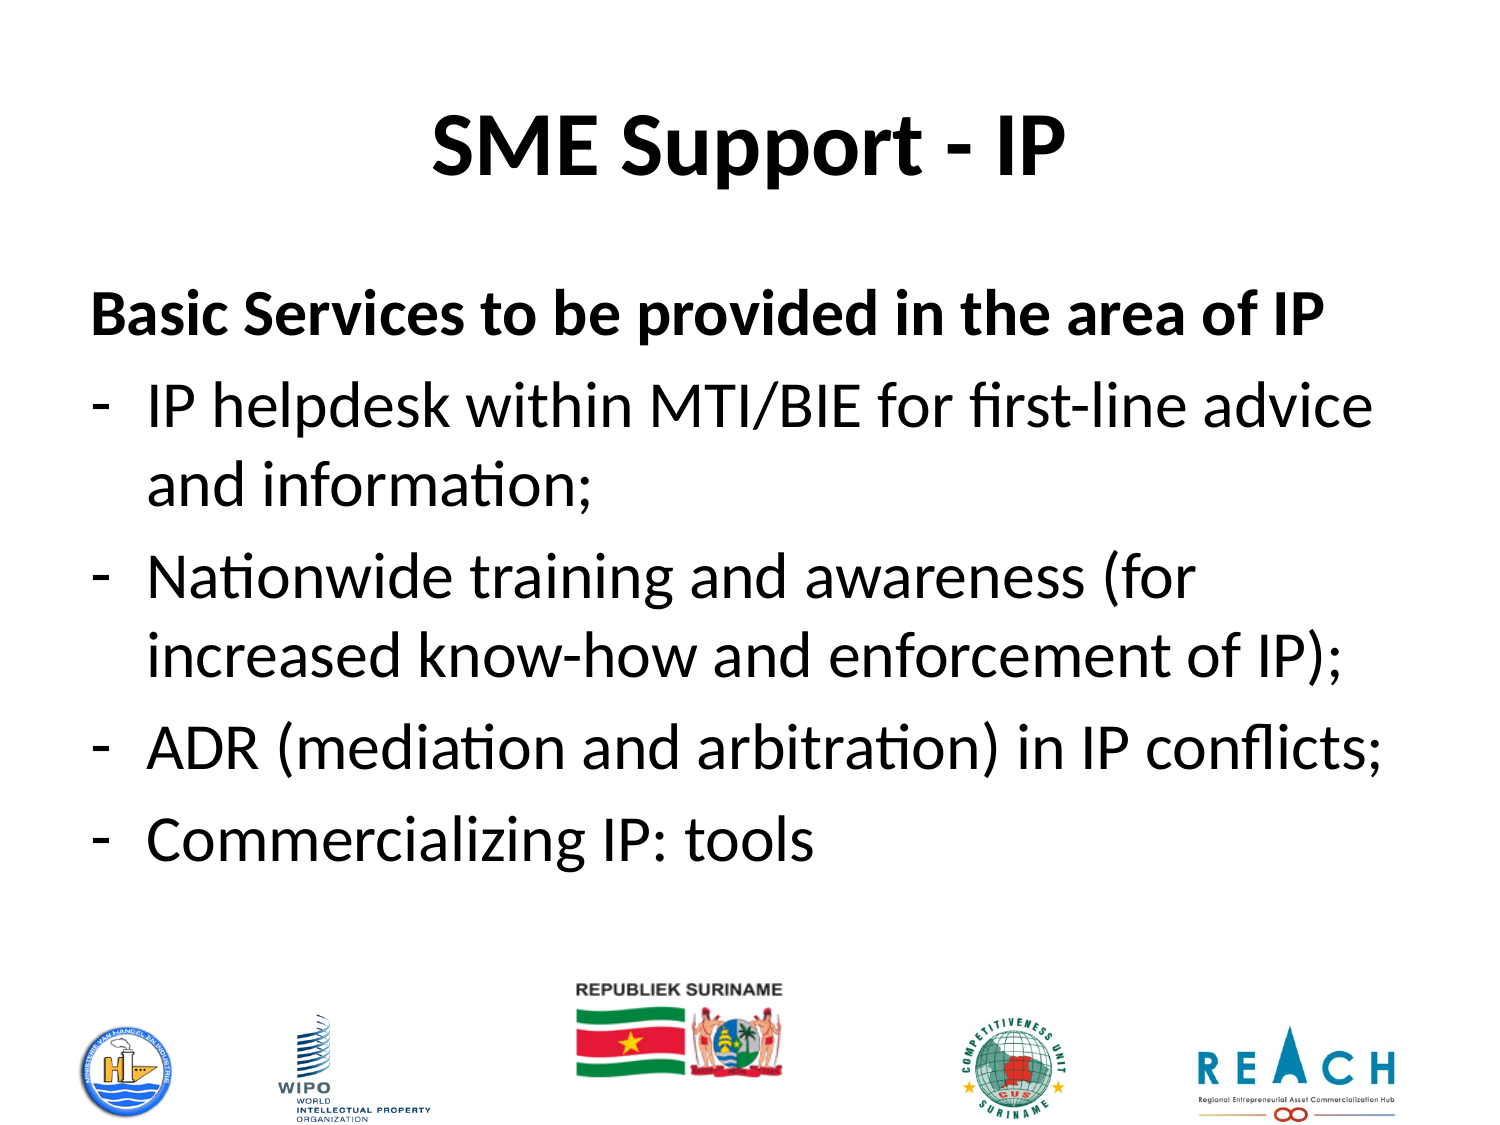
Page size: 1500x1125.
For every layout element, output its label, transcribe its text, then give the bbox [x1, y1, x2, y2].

title SME Support - IP [75, 45, 1425, 233]
list Basic Services to be provided in the area of IP IP helpdesk within MTI/BIE for first-line advice and information; Nationwide training and awareness (for increased know-how and enforcement of IP); ADR (mediation and arbitration) in IP conflicts; Commercializing IP: tools [75, 262, 1425, 1005]
picture [62, 1020, 188, 1125]
picture [275, 1011, 433, 1125]
picture [474, 1005, 885, 1125]
picture [937, 1012, 1088, 1125]
picture [1162, 1020, 1425, 1125]
